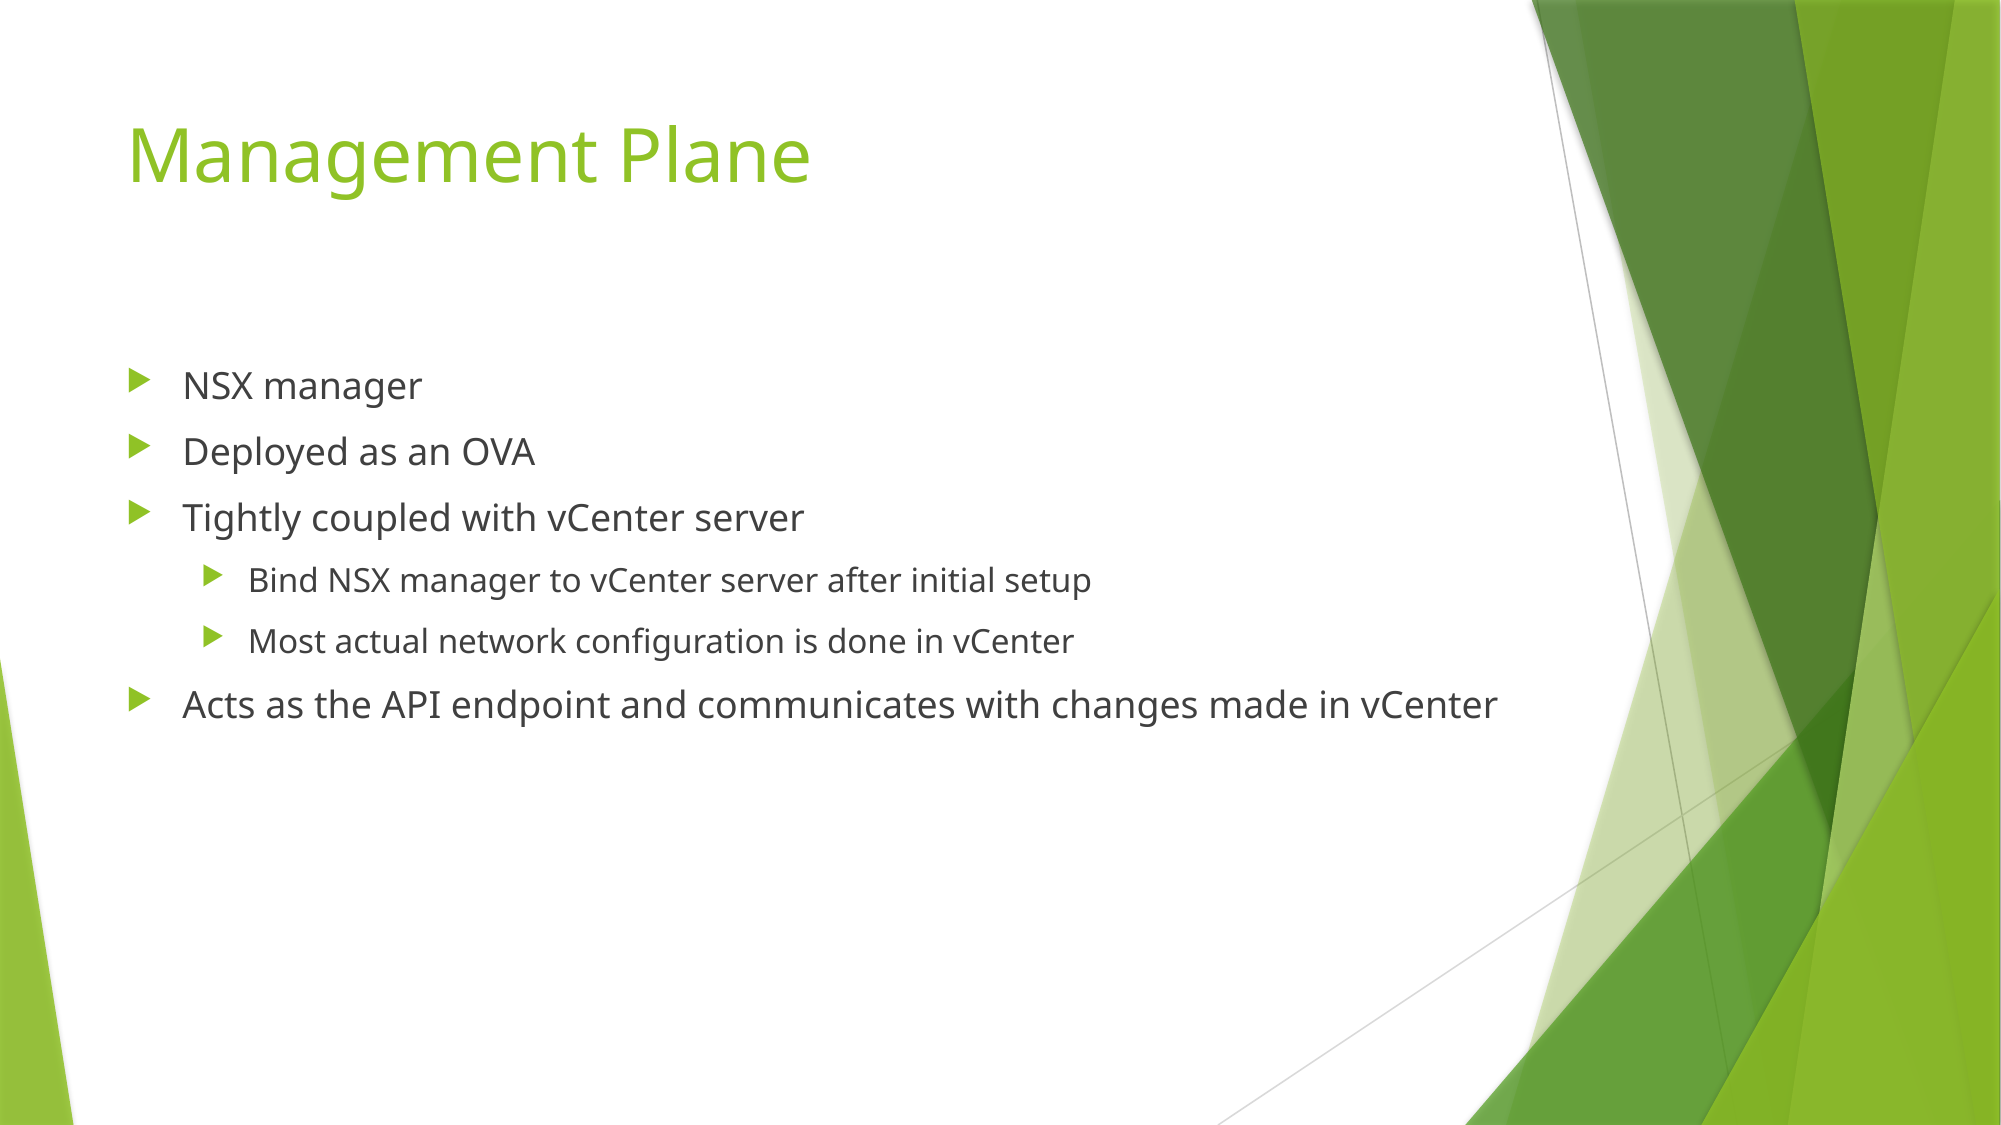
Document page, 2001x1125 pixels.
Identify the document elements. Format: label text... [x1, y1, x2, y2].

list NSX manager Deployed as an OVA Tightly coupled with vCenter server Bind NSX manager to vCenter server after initial setup Most actual network configuration is done in vCenter Acts as the API endpoint and communicates with changes made in vCenter [111, 354, 1522, 992]
title Management Plane [111, 99, 1522, 317]
